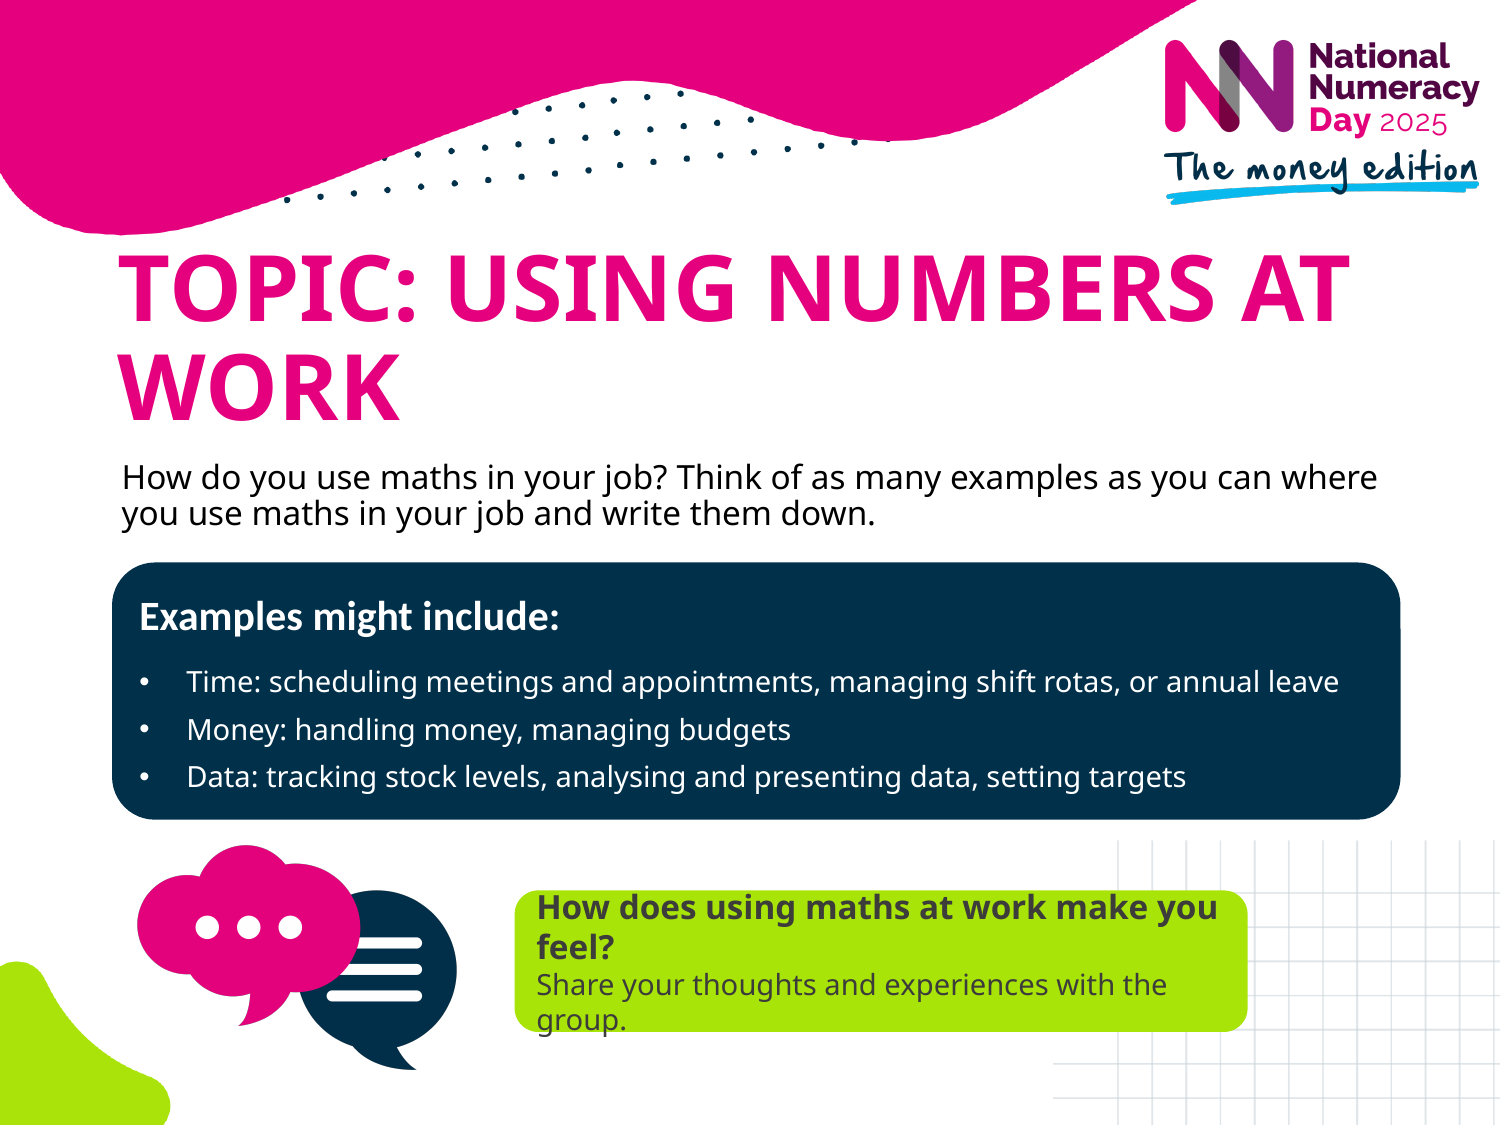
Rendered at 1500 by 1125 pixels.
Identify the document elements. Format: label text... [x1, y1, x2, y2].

list How do you use maths in your job? Think of as many examples as you can where you use maths in your job and write them down. [106, 453, 1401, 563]
text_box Examples might include: Time: scheduling meetings and appointments, managing shift rotas, or annual leave Money: handling money, managing budgets Data: tracking stock levels, analysing and presenting data, setting targets [110, 561, 1402, 821]
text_box How does using maths at work make you feel? Share your thoughts and experiences with the group. [513, 889, 1249, 1034]
picture [0, 0, 1500, 1125]
title TOPIC: USING NUMBERS AT WORK [103, 234, 1397, 433]
